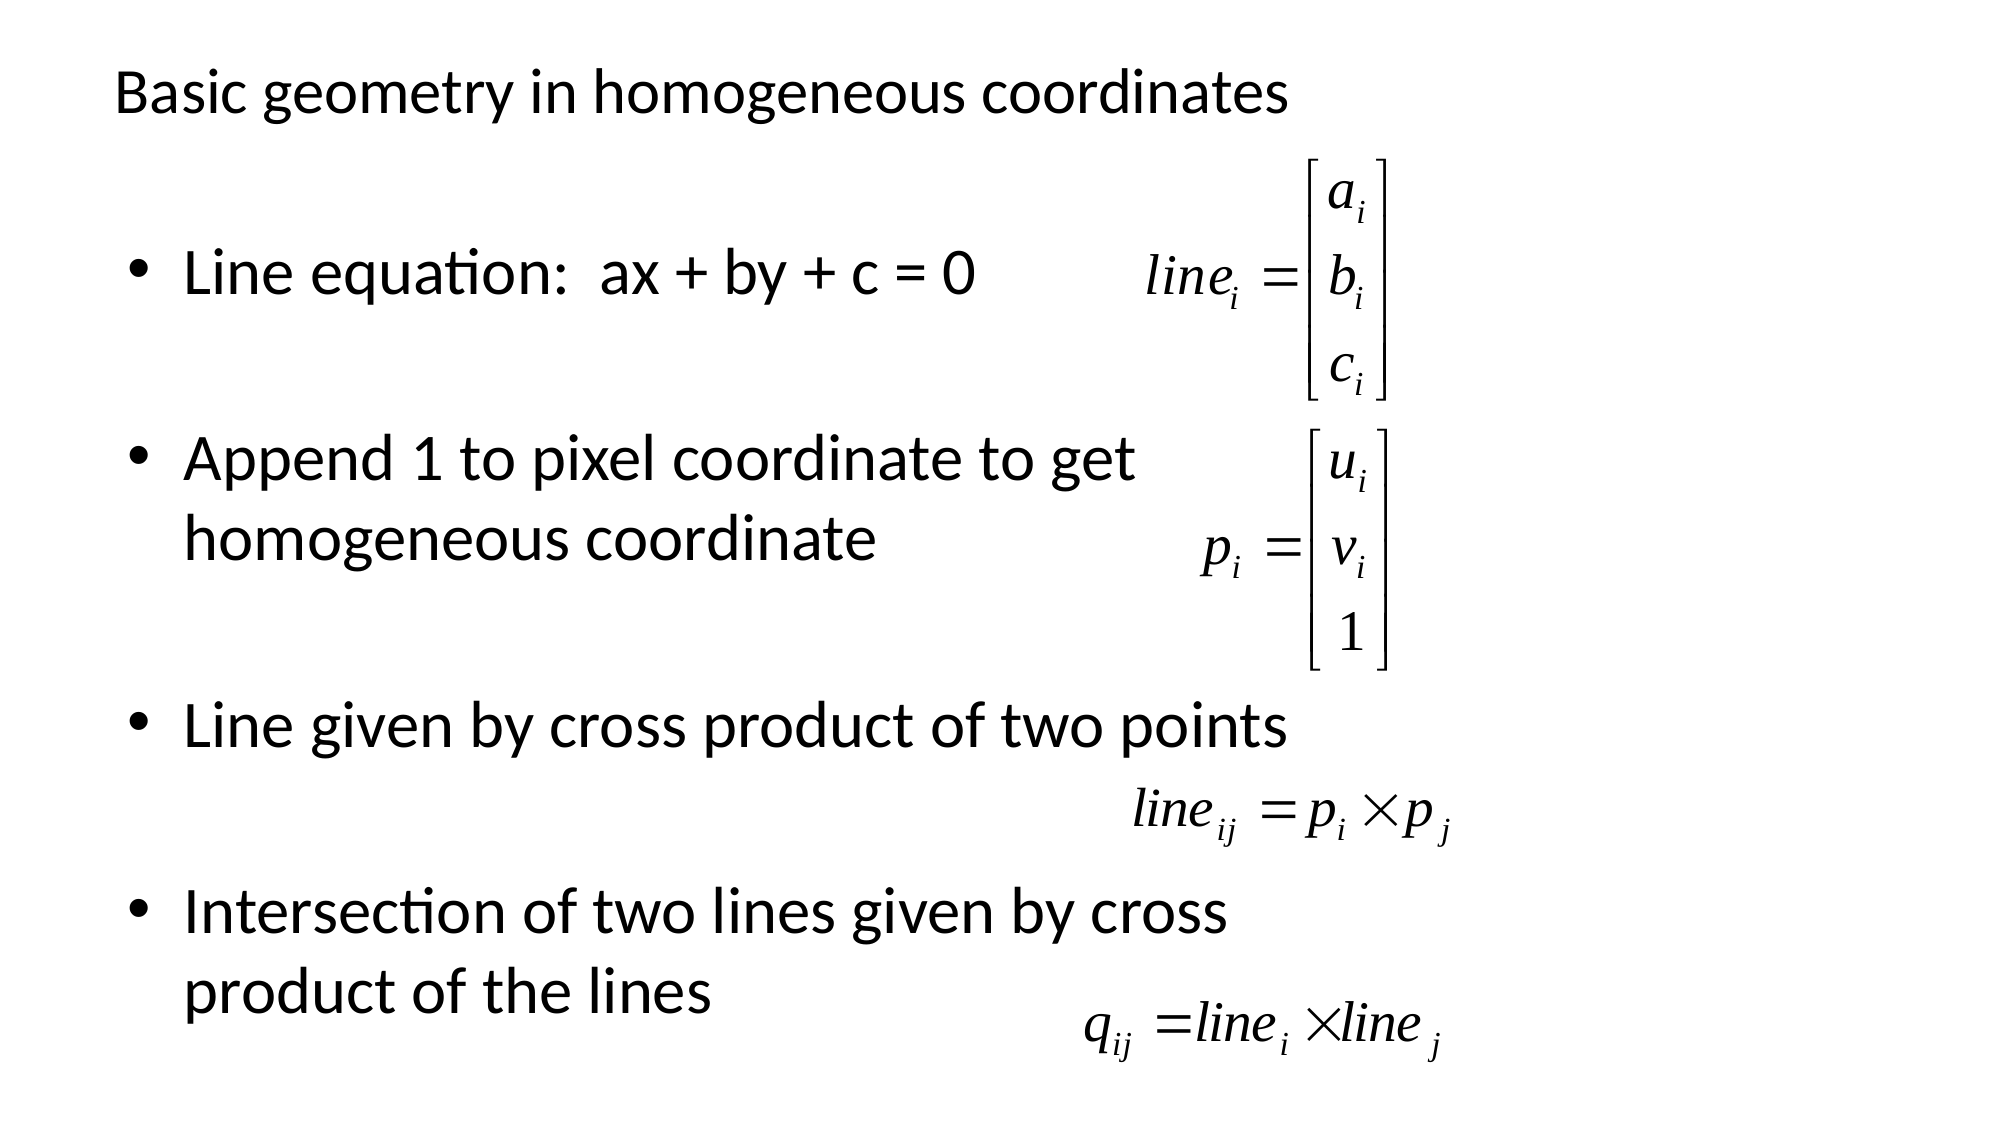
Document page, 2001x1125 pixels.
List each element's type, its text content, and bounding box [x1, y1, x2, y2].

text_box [1187, 421, 1408, 685]
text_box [1074, 983, 1454, 1076]
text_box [1137, 146, 1406, 415]
list Line equation: ax + by + c = 0 Append 1 to pixel coordinate to get homogeneous coordinate Line given by cross product of two points Intersection of two lines given by cross product of the lines [112, 219, 1463, 1063]
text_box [1124, 771, 1465, 860]
title Basic geometry in homogeneous coordinates [99, 12, 1451, 163]
